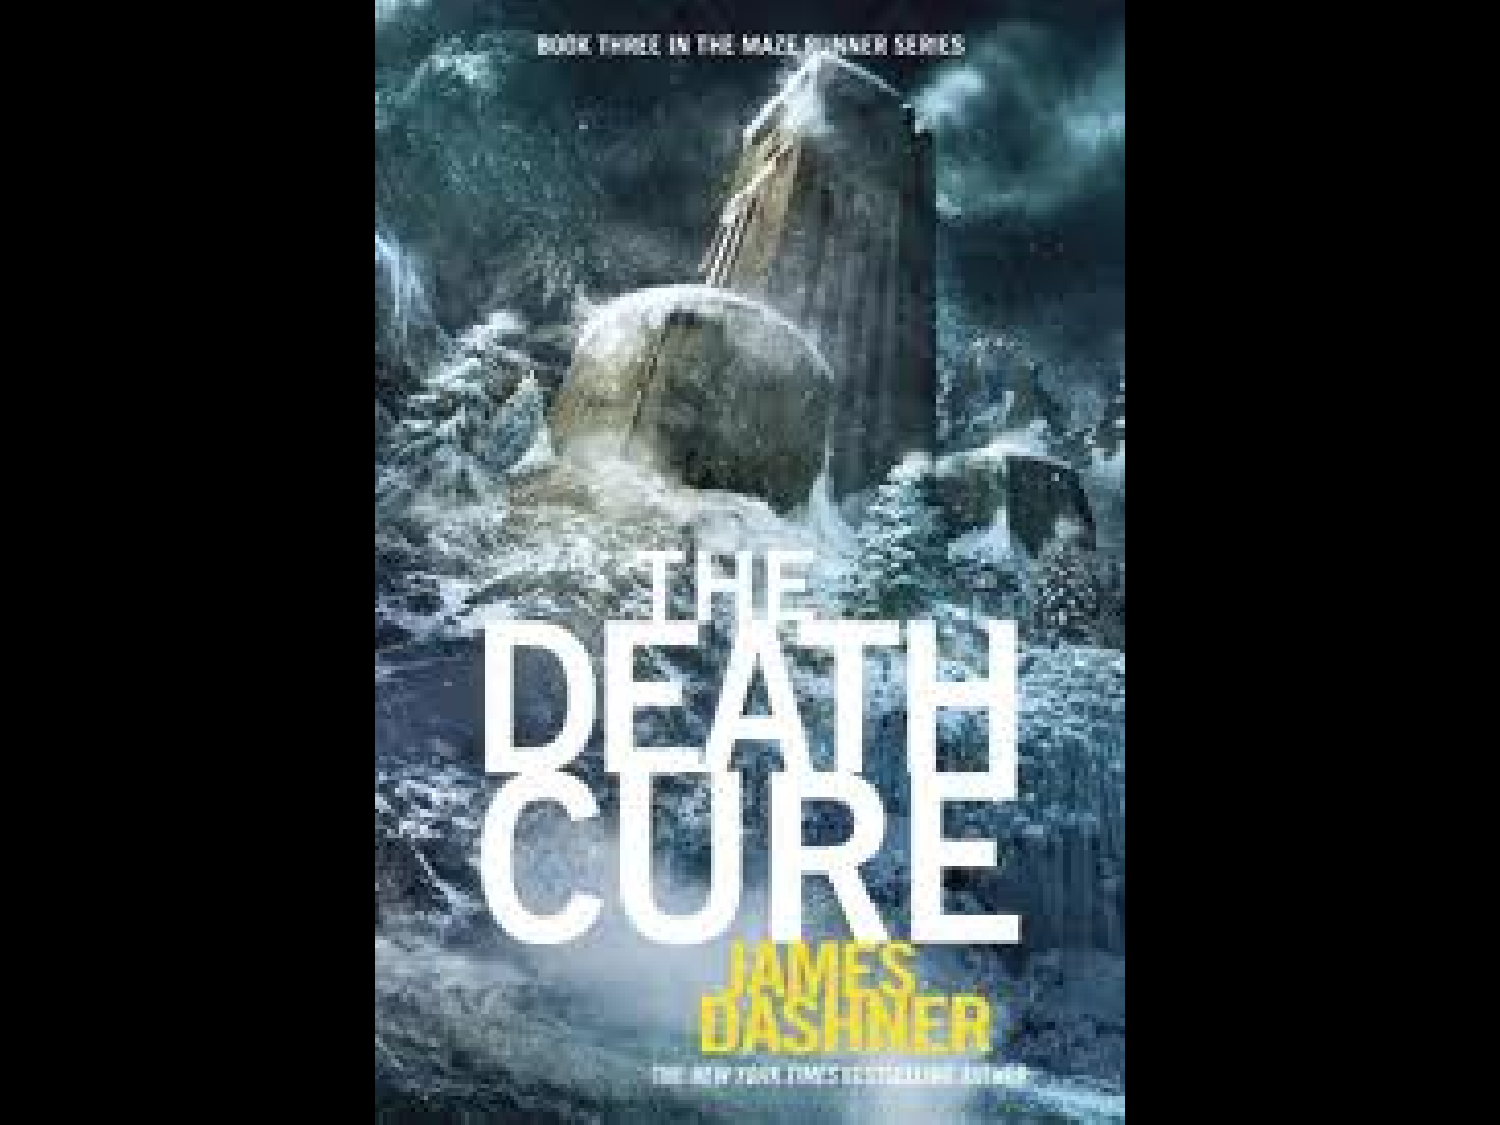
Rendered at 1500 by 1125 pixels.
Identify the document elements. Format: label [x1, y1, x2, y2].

picture [374, 0, 1125, 1125]
